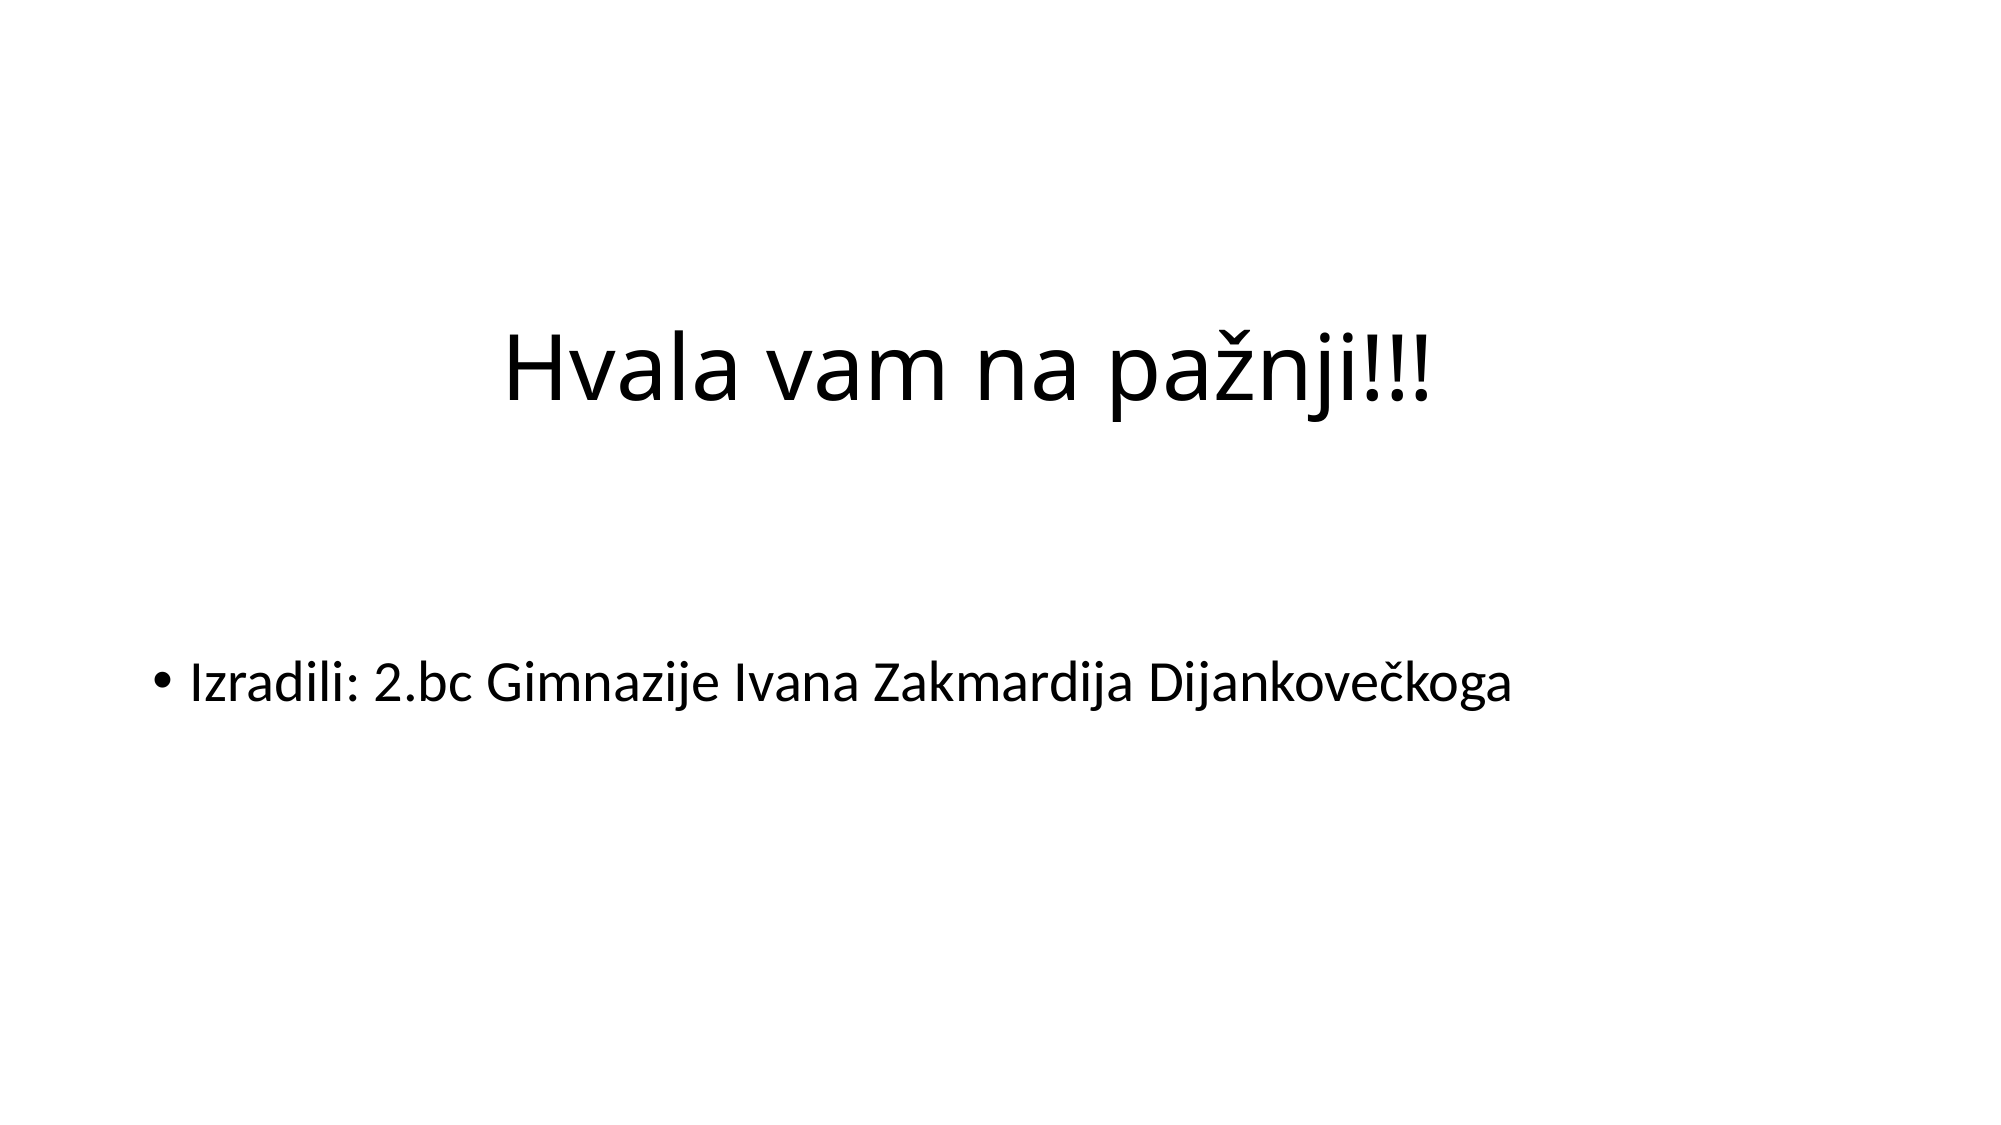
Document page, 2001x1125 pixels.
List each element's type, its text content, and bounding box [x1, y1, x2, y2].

list Izradili: 2.bc Gimnazije Ivana Zakmardija Dijankovečkoga [137, 644, 1863, 1014]
title Hvala vam na pažnji!!! [486, 261, 2000, 480]
